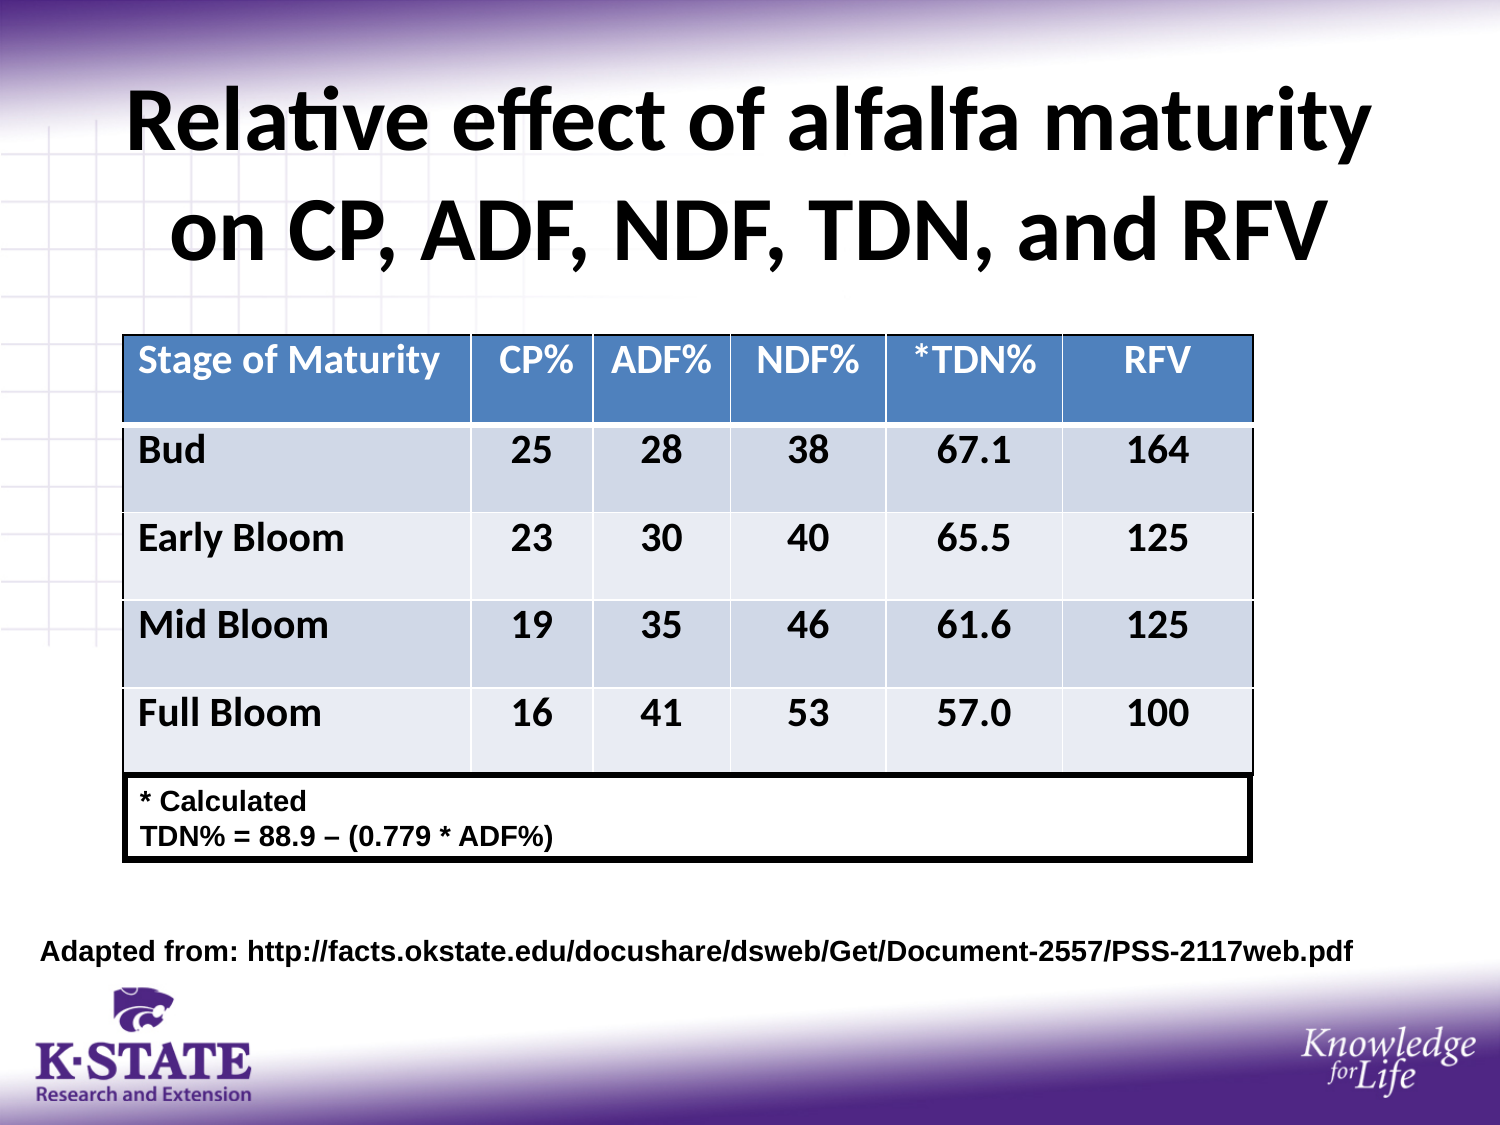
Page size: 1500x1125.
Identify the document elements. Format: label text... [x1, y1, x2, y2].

table_cell 57.0 [887, 689, 1062, 774]
table_header RFV [1063, 336, 1252, 422]
table_cell Full Bloom [124, 689, 470, 774]
table_cell 53 [731, 689, 885, 774]
table_header CP% [472, 336, 592, 422]
text_box Adapted from: http://facts.okstate.edu/docushare/dsweb/Get/Document-2557/PSS-2117web.pdf [24, 924, 1463, 975]
table_cell Early Bloom [124, 513, 470, 599]
table_cell Mid Bloom [124, 601, 470, 687]
table_cell Bud [124, 428, 470, 512]
table_cell 25 [472, 428, 592, 512]
table_cell 30 [594, 513, 730, 599]
table_cell 164 [1063, 428, 1252, 512]
table_cell 41 [594, 689, 730, 774]
table_cell 35 [594, 601, 730, 687]
table_cell 40 [731, 513, 885, 599]
title Relative effect of alfalfa maturity on CP, ADF, NDF, TDN, and RFV [75, 75, 1425, 263]
table_cell 61.6 [887, 601, 1062, 687]
table_cell 125 [1063, 601, 1252, 687]
text_box * Calculated TDN% = 88.9 – (0.779 * ADF%) [124, 774, 1250, 860]
table_cell 125 [1063, 513, 1252, 599]
table_cell 19 [472, 601, 592, 687]
picture [0, 0, 1500, 1125]
table_header NDF% [731, 336, 885, 422]
table_header Stage of Maturity [124, 336, 470, 422]
table_cell 67.1 [887, 428, 1062, 512]
table_cell 100 [1063, 689, 1252, 774]
table_cell 46 [731, 601, 885, 687]
table_cell 23 [472, 513, 592, 599]
table_cell 38 [731, 428, 885, 512]
table_header *TDN% [887, 336, 1062, 422]
table_cell 28 [594, 428, 730, 512]
table_header ADF% [594, 336, 730, 422]
table_cell 16 [472, 689, 592, 774]
table_cell 65.5 [887, 513, 1062, 599]
